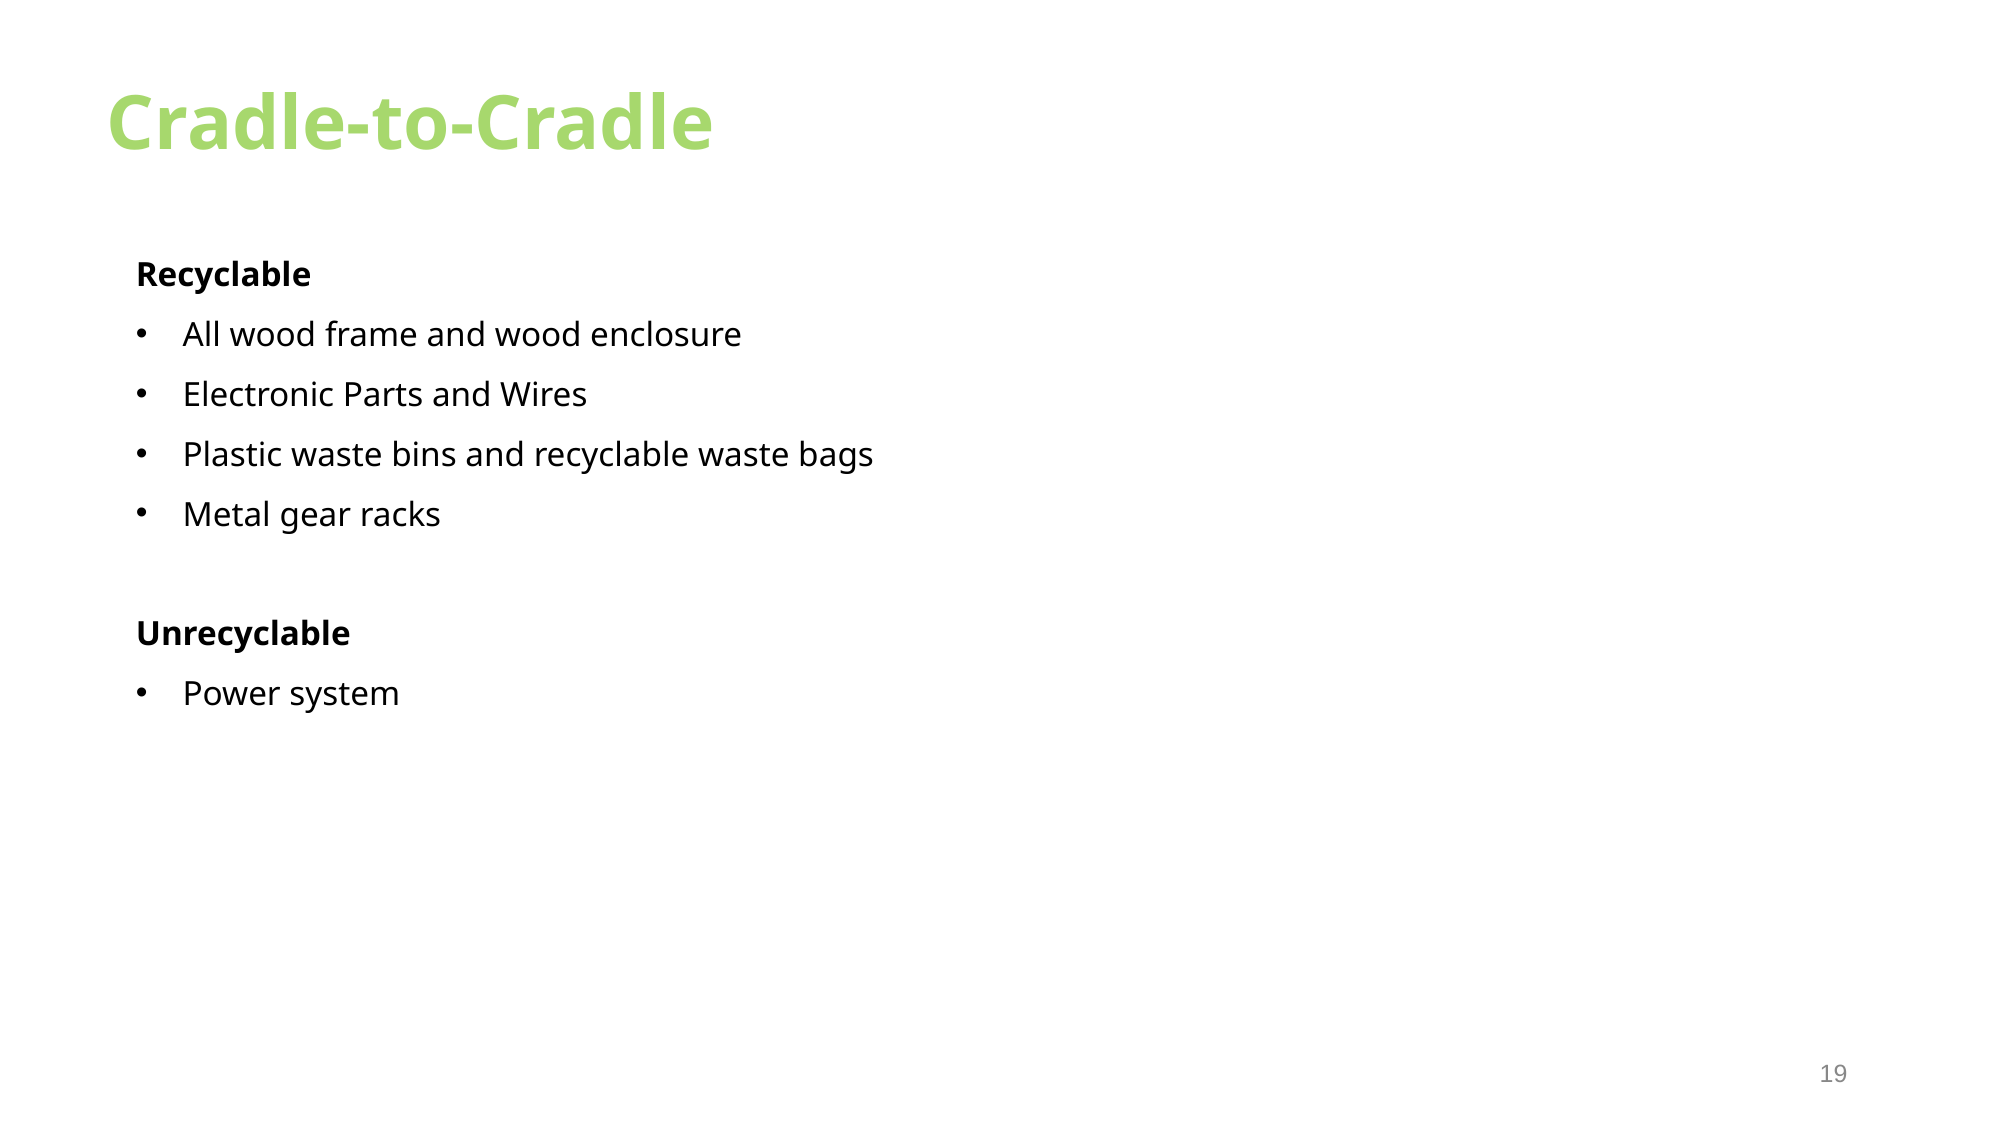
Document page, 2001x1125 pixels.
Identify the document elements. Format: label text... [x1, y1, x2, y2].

slide_number 19 [1412, 1042, 1863, 1103]
text_box Recyclable All wood frame and wood enclosure Electronic Parts and Wires Plastic waste bins and recyclable waste bags Metal gear racks Unrecyclable Power system [120, 225, 1745, 982]
text_box Cradle-to-Cradle [92, 67, 1092, 172]
